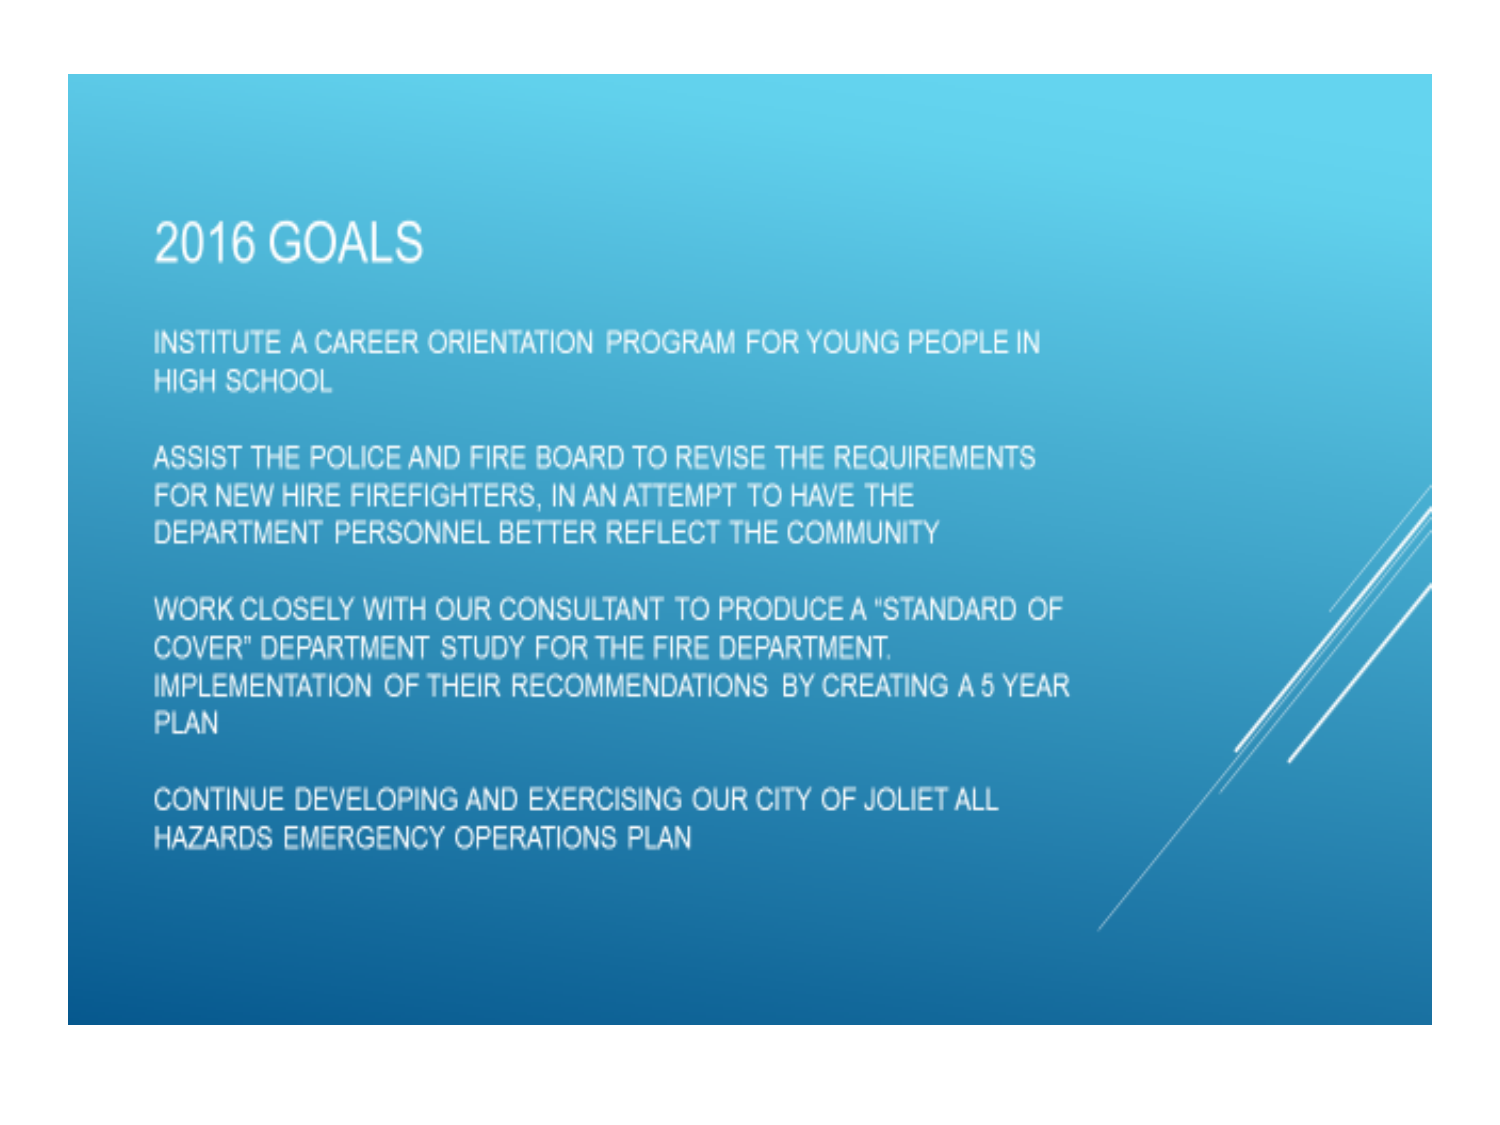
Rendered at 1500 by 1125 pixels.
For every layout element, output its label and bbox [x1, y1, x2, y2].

list [68, 74, 1432, 1026]
